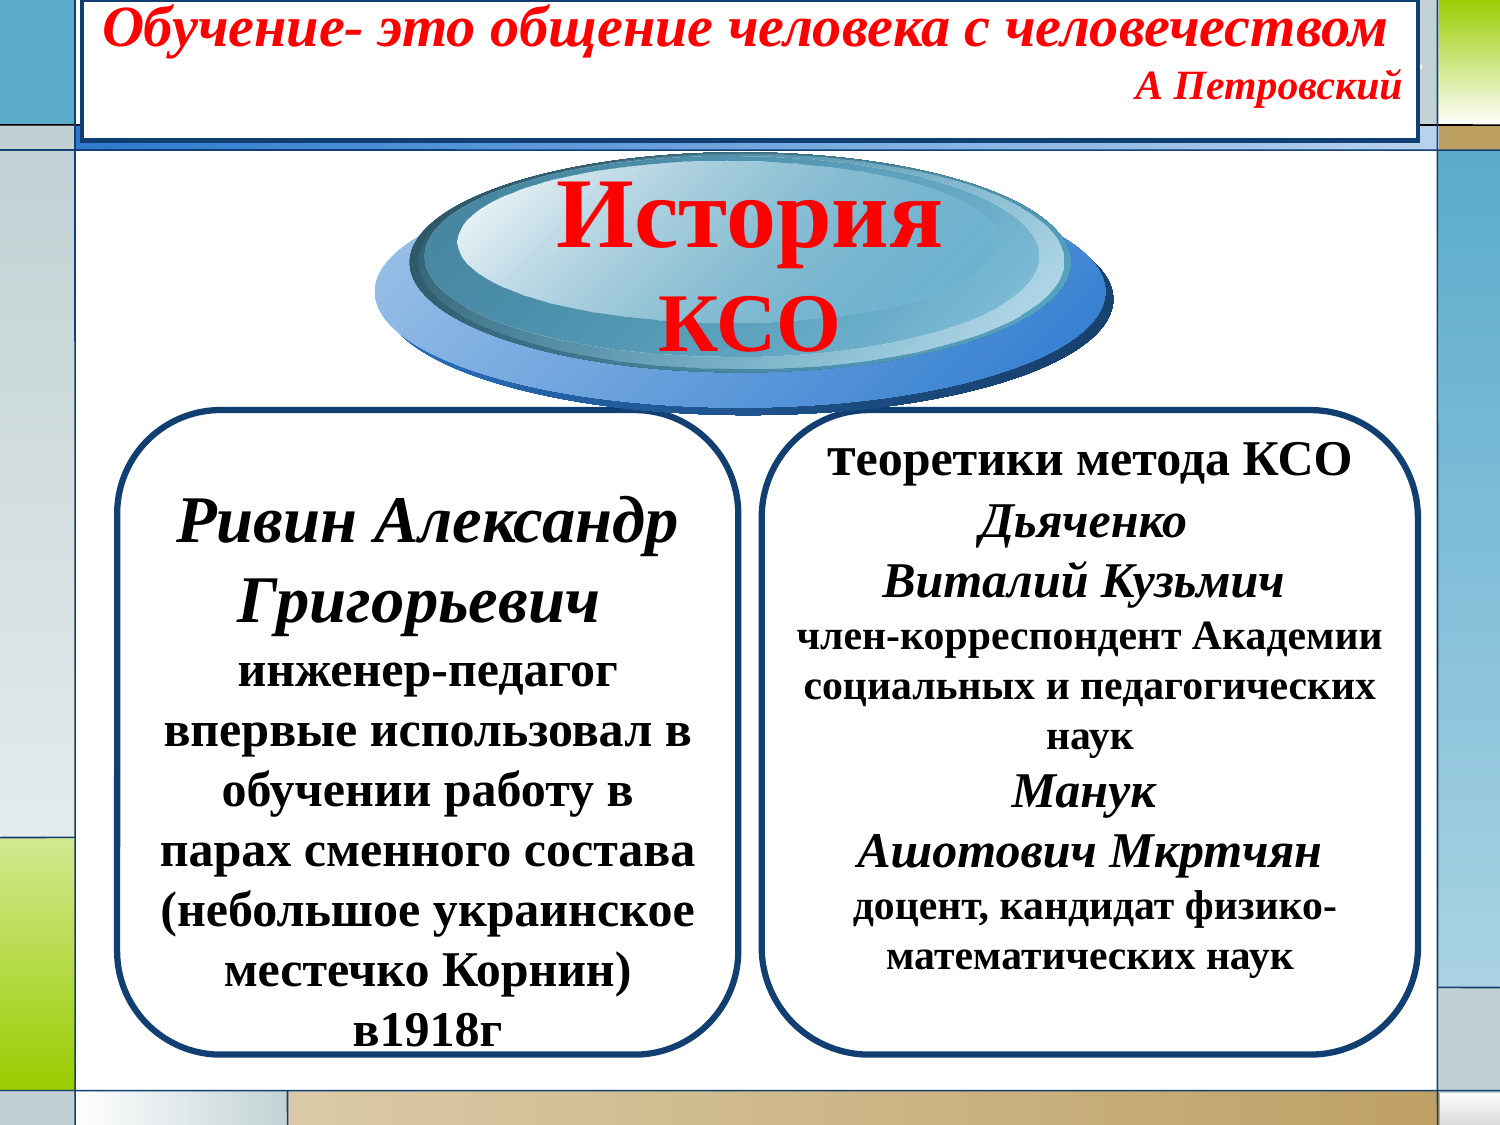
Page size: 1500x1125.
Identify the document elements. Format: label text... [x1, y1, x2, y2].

text_box Ривин Александр Григорьевич инженер-педагог впервые использовал в обучении работу в парах сменного состава (небольшое украинское местечко Корнин) в1918г [140, 468, 715, 1064]
text_box [768, 985, 1412, 1055]
text_box теоретики метода КСО Дьяченко Виталий Кузьмич член-корреспондент Академии социальных и педагогических наук Манук Ашотович Мкртчян доцент, кандидат физико-математических наук [761, 410, 1418, 985]
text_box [374, 152, 1114, 416]
text_box История КСО [445, 140, 1055, 150]
title Обучение- это общение человека с человечеством А Петровский [80, 0, 1420, 143]
text_box [117, 410, 739, 1017]
